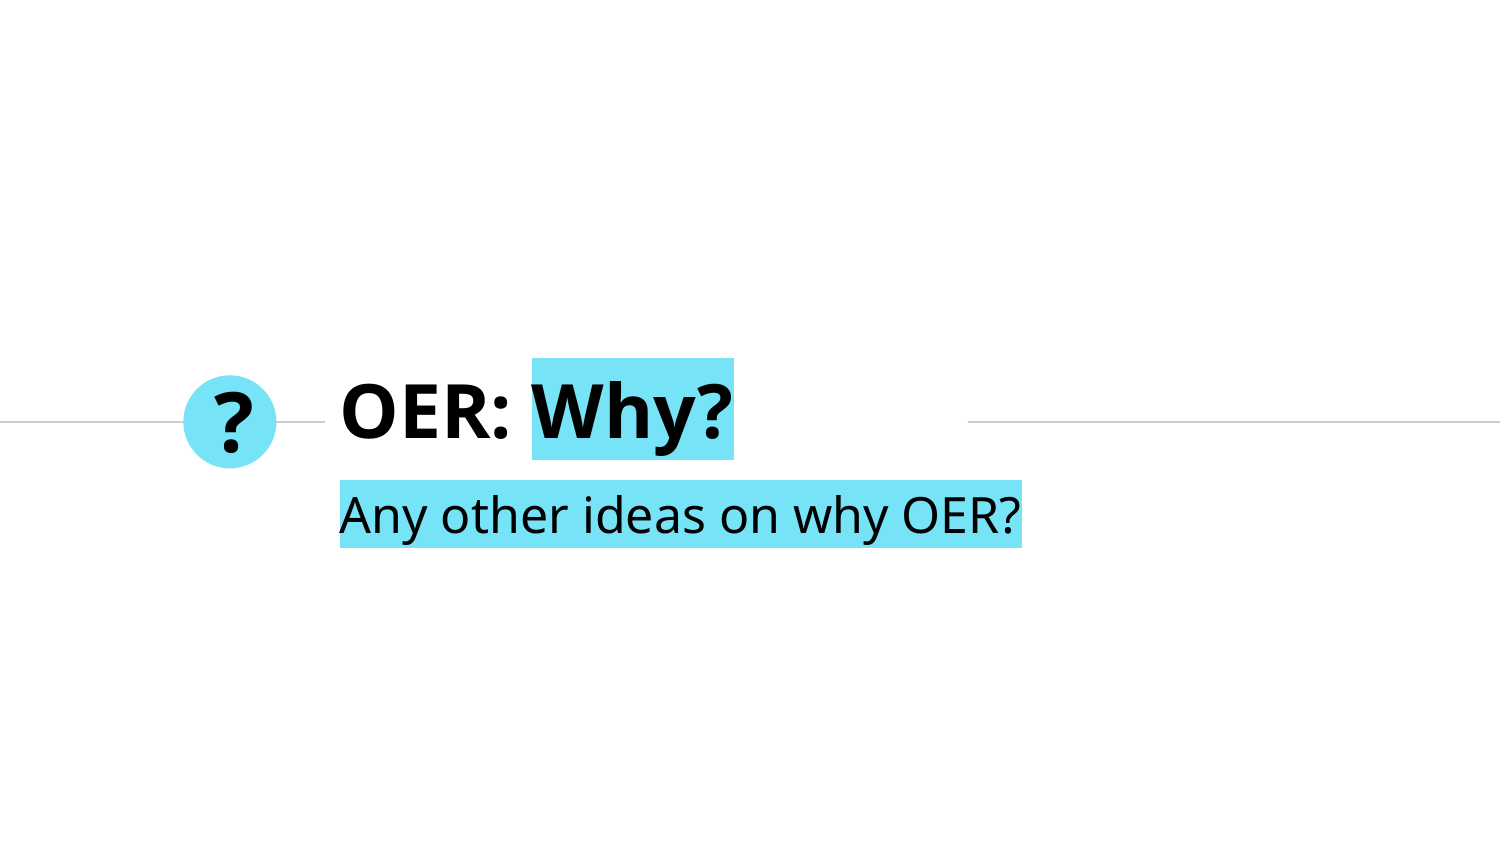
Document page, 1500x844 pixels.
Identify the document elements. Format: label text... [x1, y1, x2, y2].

subtitle Any other ideas on why OER? [324, 468, 1242, 598]
text_box ? [199, 354, 263, 469]
title OER: Why? [324, 278, 982, 468]
